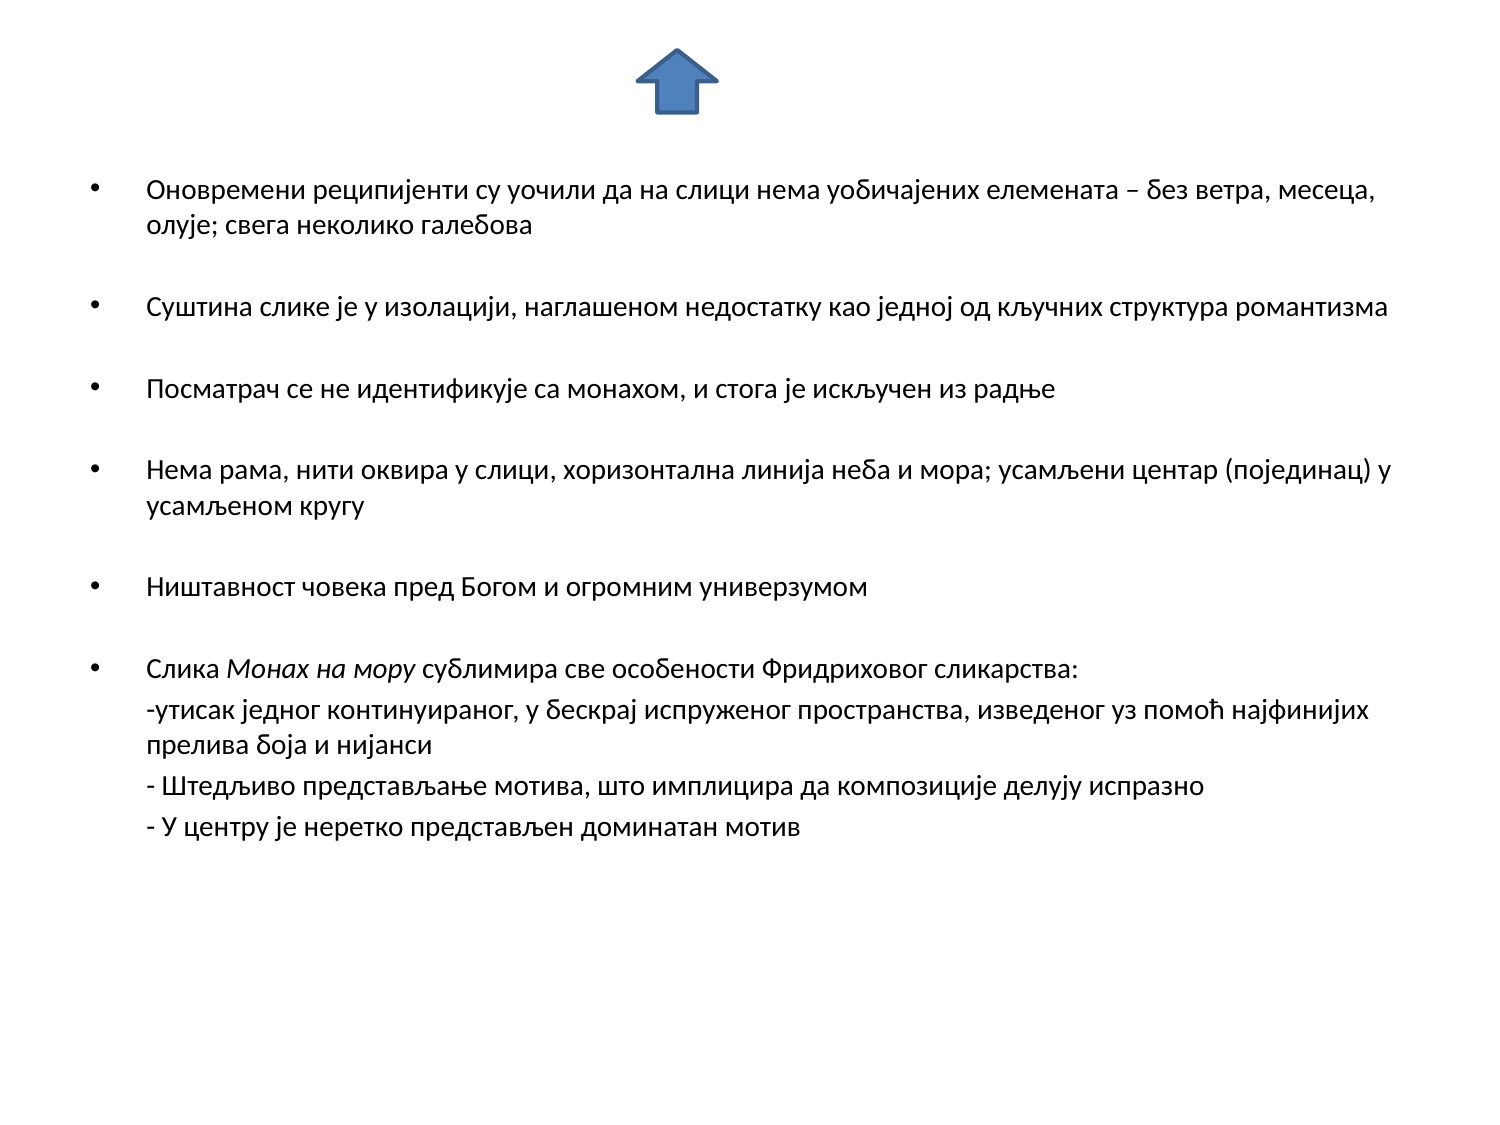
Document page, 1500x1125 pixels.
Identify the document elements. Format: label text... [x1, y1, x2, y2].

text_box [635, 48, 719, 115]
list Оновремени реципијенти су уочили да на слици нема уобичајених елемената – без ветра, месеца, олује; свега неколико галебова Суштина слике је у изолацији, наглашеном недостатку као једној од кључних структура романтизма Посматрач се не идентификује са монахом, и стога је искључен из радње Нема рама, нити оквира у слици, хоризонтална линија неба и мора; усамљени центар (појединац) у усамљеном кругу Ништавност човека пред Богом и огромним универзумом Слика Монах на мору сублимира све особености Фридриховог сликарства: -утисак једног континуираног, у бескрај испруженог пространства, изведеног уз помоћ најфинијих прелива боја и нијанси - Штедљиво представљање мотива, што имплицира да композиције делују испразно - У центру је неретко представљен доминатан мотив [75, 162, 1425, 1055]
